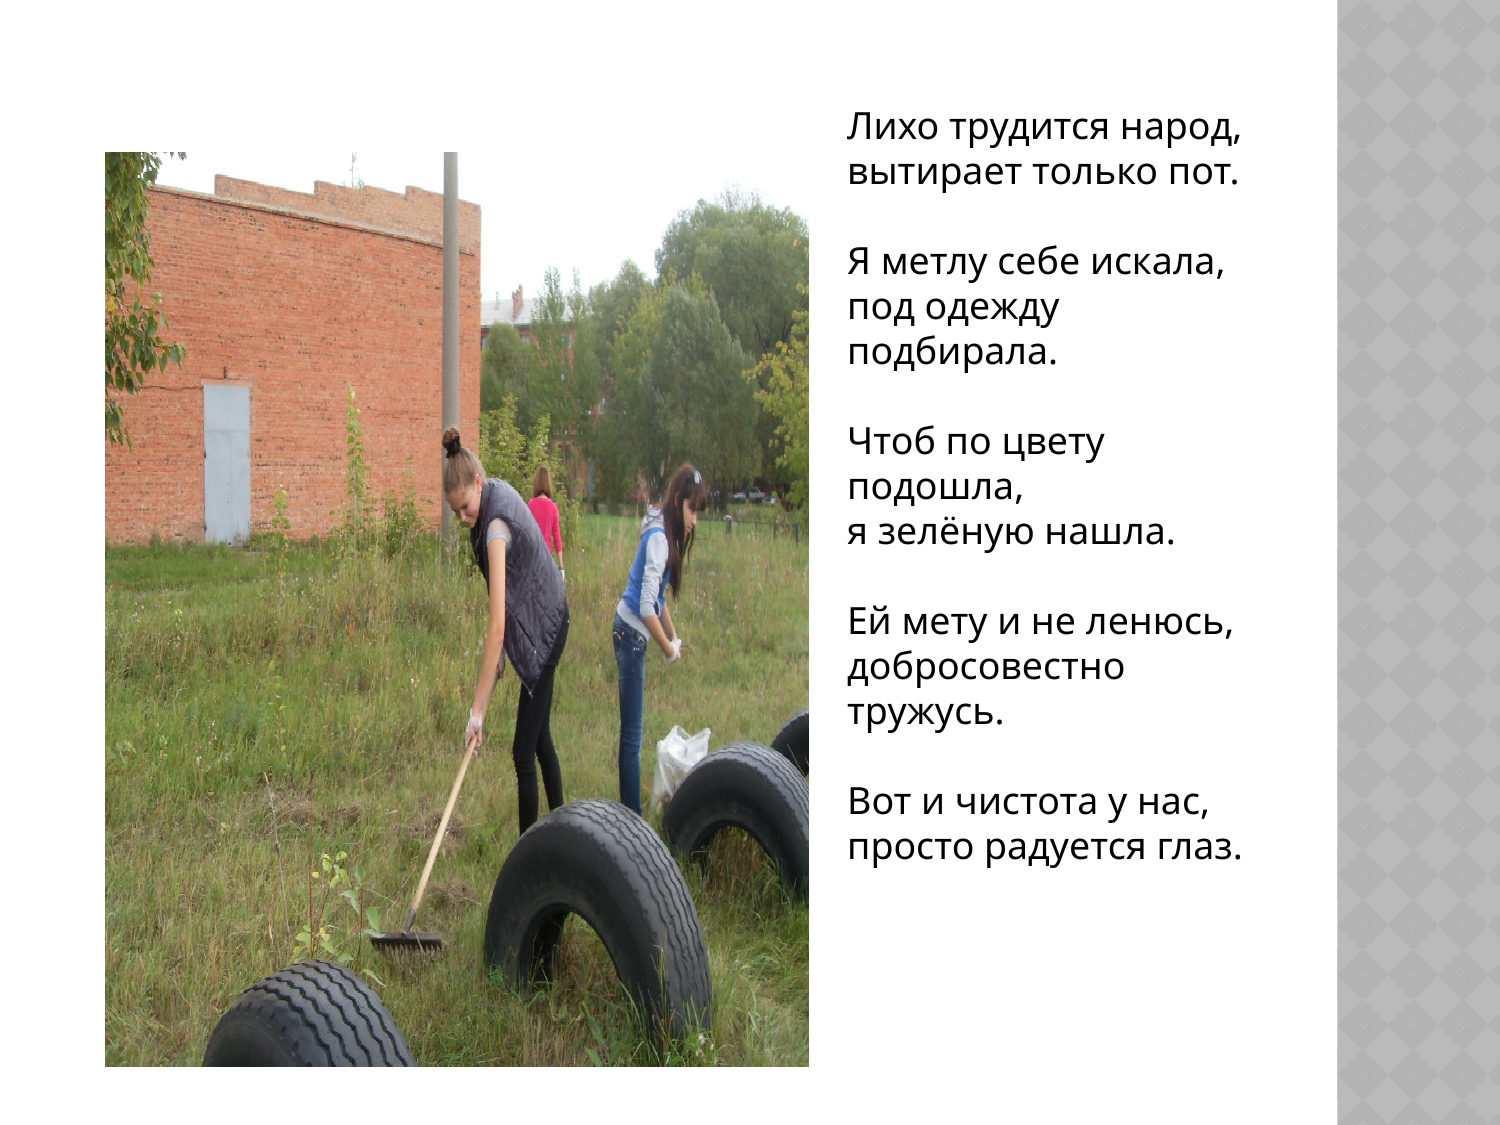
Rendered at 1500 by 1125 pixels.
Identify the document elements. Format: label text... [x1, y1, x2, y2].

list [104, 151, 809, 1067]
text_box Лихо трудится народ, вытирает только пот. Я метлу себе искала, под одежду подбирала. Чтоб по цвету подошла, я зелёную нашла. Ей мету и не ленюсь, добросовестно тружусь. Вот и чистота у нас, просто радуется глаз. [832, 94, 1266, 920]
